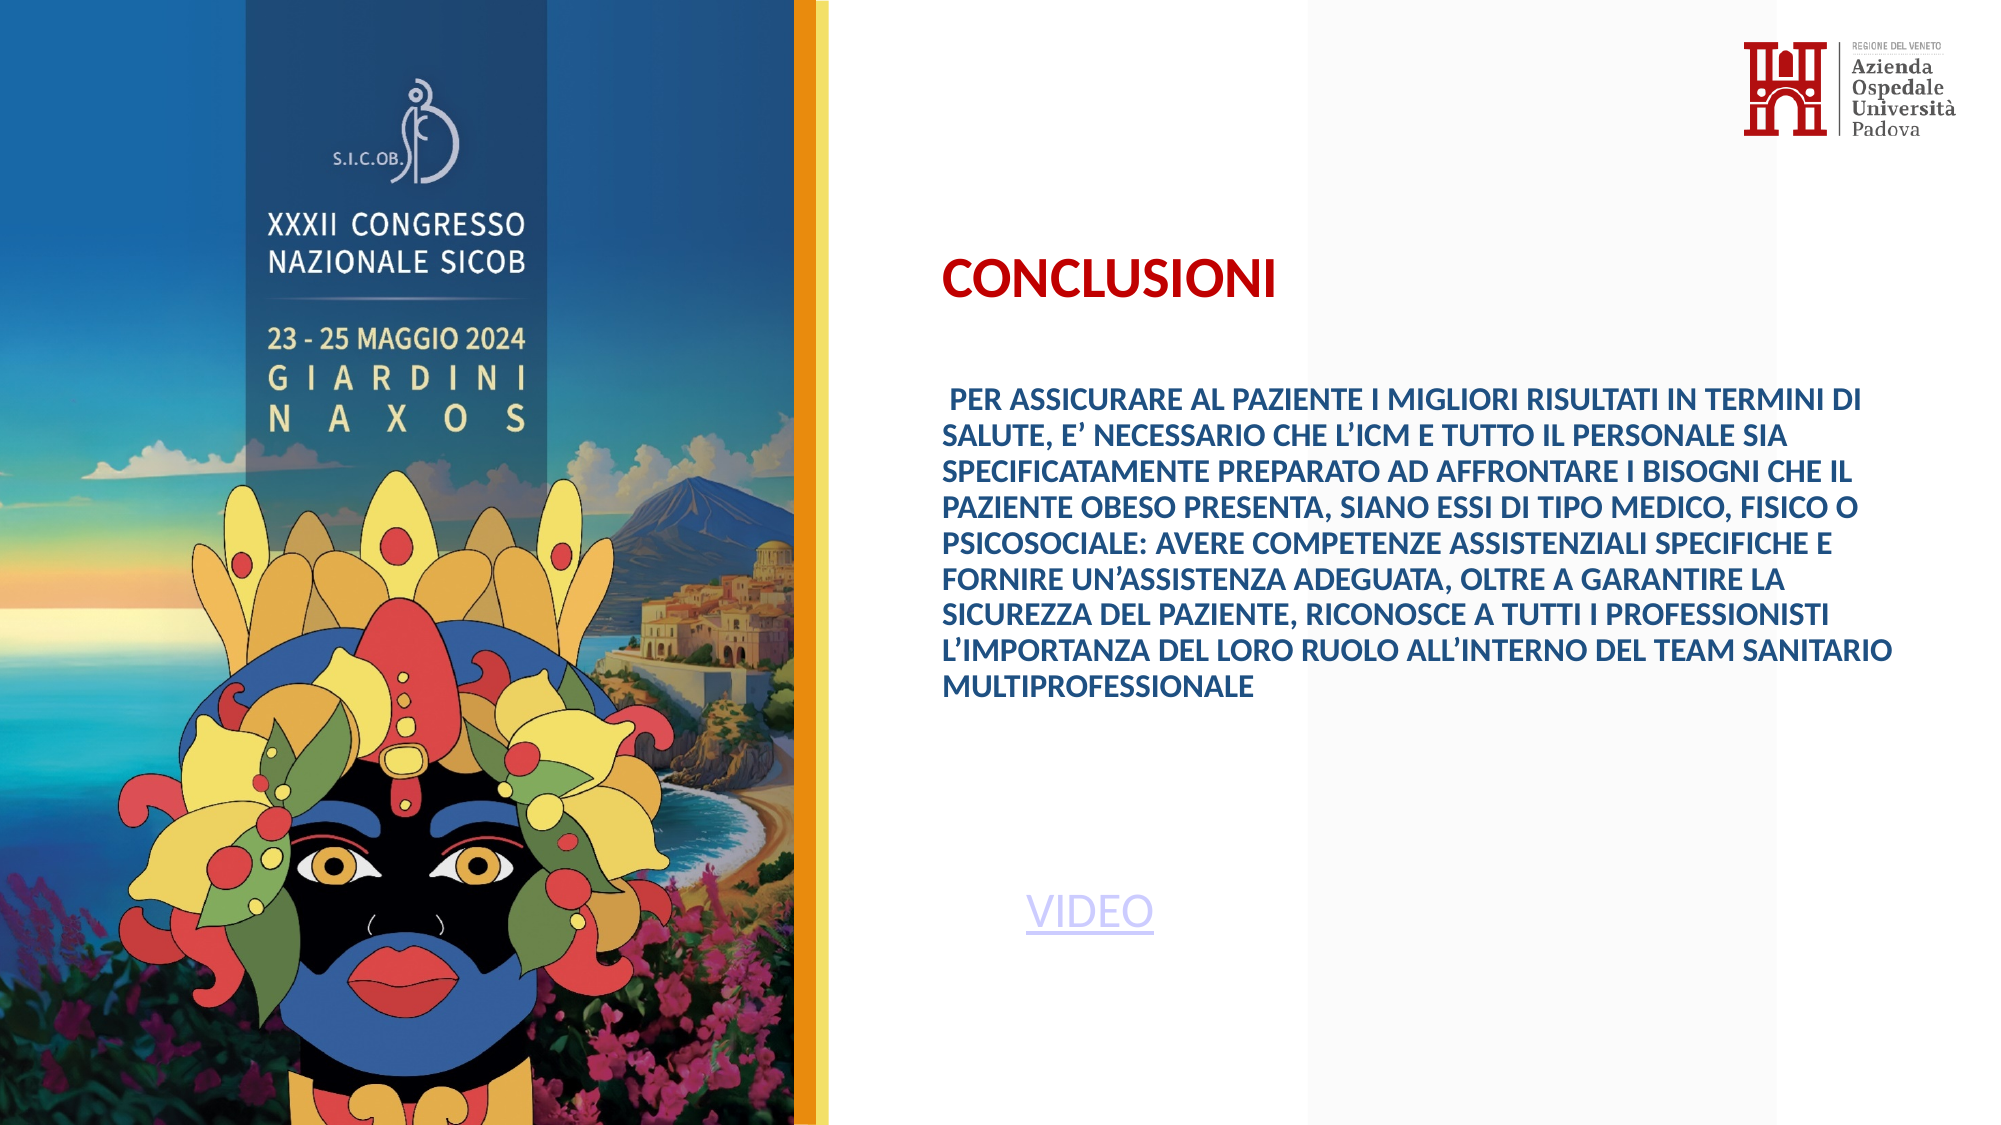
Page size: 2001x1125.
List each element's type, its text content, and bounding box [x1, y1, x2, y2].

picture [99, 789, 115, 793]
picture [1744, 42, 1957, 136]
text_box VIDEO [1011, 870, 1831, 950]
text_box CONCLUSIONI PER ASSICURARE AL PAZIENTE I MIGLIORI RISULTATI IN TERMINI DI SALUTE, E’ NECESSARIO CHE L’ICM E TUTTO IL PERSONALE SIA SPECIFICATAMENTE PREPARATO AD AFFRONTARE I BISOGNI CHE IL PAZIENTE OBESO PRESENTA, SIANO ESSI DI TIPO MEDICO, FISICO O PSICOSOCIALE: AVERE COMPETENZE ASSISTENZIALI SPECIFICHE E FORNIRE UN’ASSISTENZA ADEGUATA, OLTRE A GARANTIRE LA SICUREZZA DEL PAZIENTE, RICONOSCE A TUTTI I PROFESSIONISTI L’IMPORTANZA DEL LORO RUOLO ALL’INTERNO DEL TEAM SANITARIO MULTIPROFESSIONALE [927, 111, 1919, 753]
picture [0, 0, 794, 1125]
